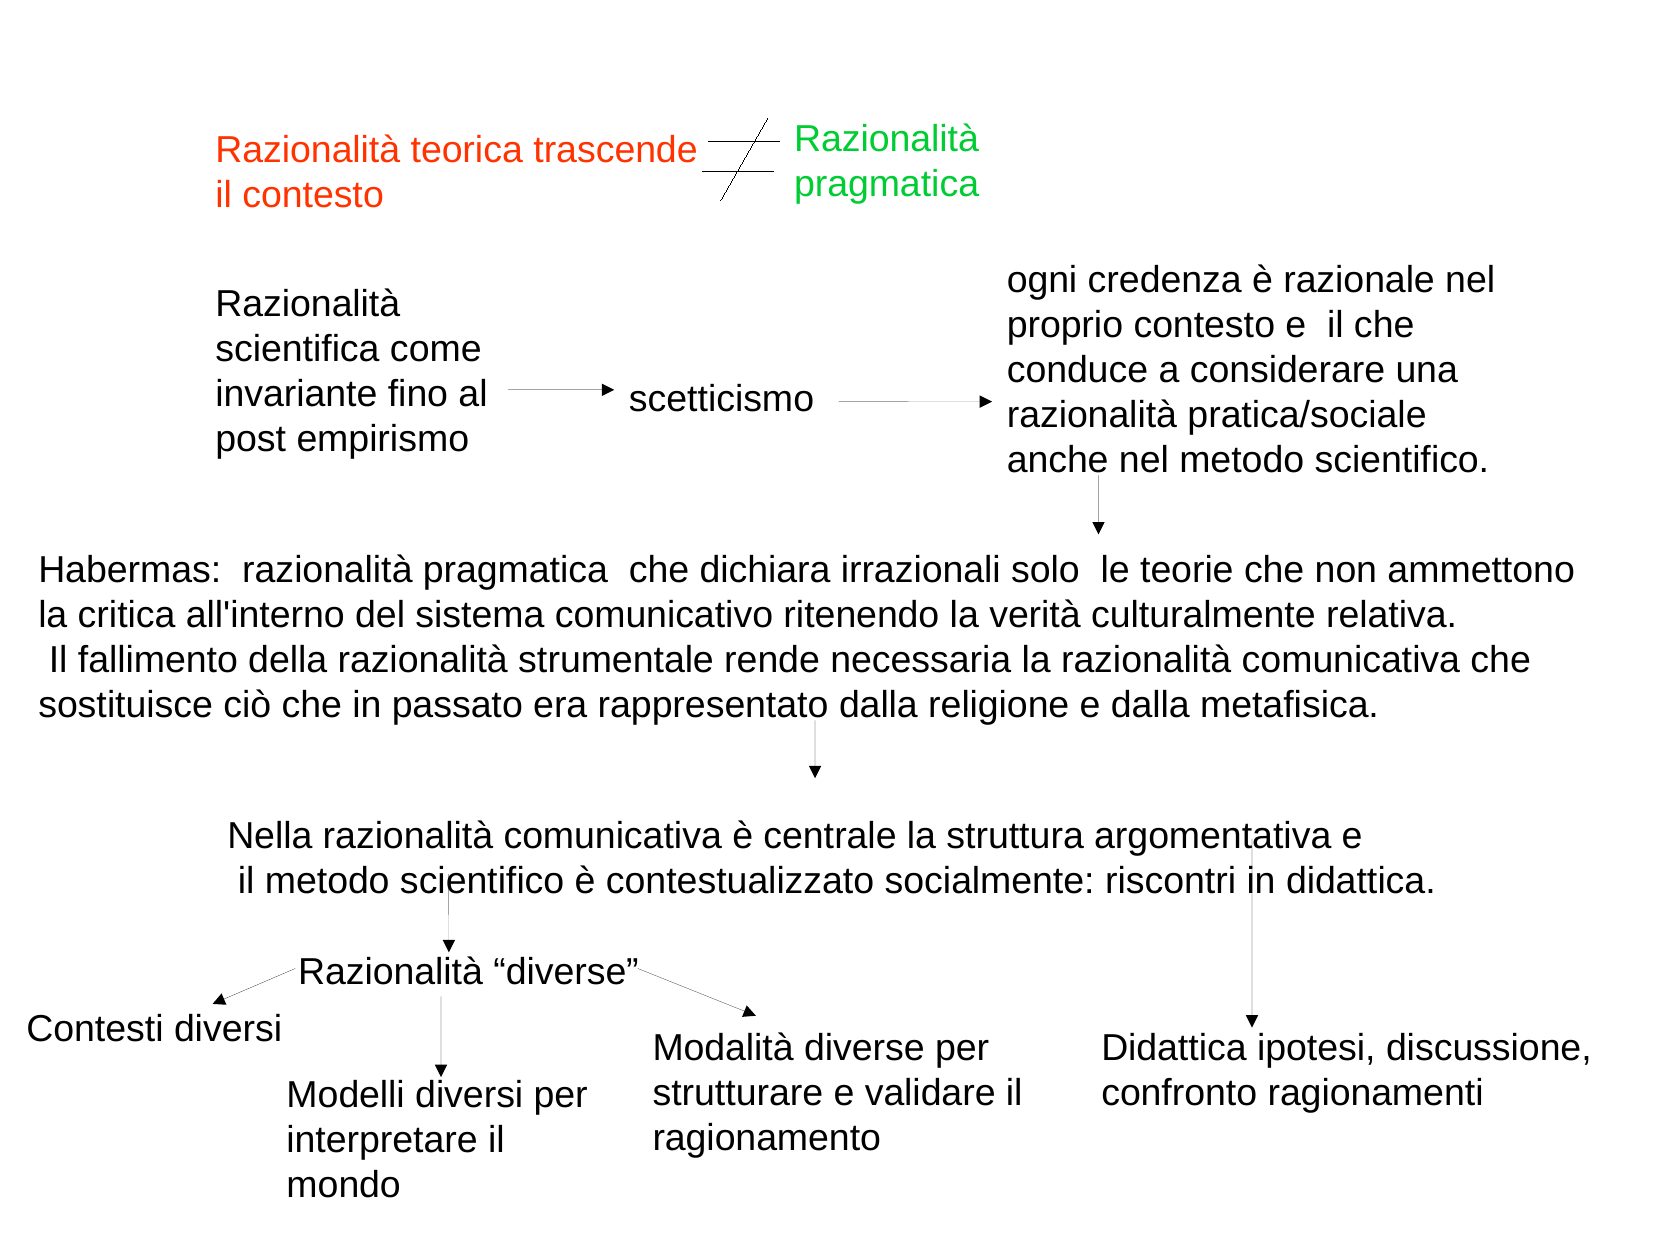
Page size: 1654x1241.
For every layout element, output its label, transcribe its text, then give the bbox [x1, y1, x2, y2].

text_box [808, 720, 822, 779]
text_box Razionalità teorica trascende il contesto [200, 118, 721, 217]
text_box [838, 395, 993, 408]
text_box [1092, 475, 1105, 535]
text_box Modelli diversi per interpretare il mondo [271, 1062, 615, 1204]
text_box scetticismo [614, 366, 969, 423]
text_box Razionalità pragmatica [779, 106, 1181, 206]
text_box Razionalità scientifica come invariante fino al post empirismo [200, 271, 579, 455]
text_box Habermas: razionalità pragmatica che dichiara irrazionali solo le teorie che non ammettono la critica all'interno del sistema comunicativo ritenendo la verità culturalmente relativa. Il fallimento della razionalità strumentale rende necessaria la razionalità comunicativa che sostituisce ciò che in passato era rappresentato dalla religione e dalla metafisica. [23, 537, 1618, 721]
text_box Didattica ipotesi, discussione, confronto ragionamenti [1086, 1015, 1618, 1115]
text_box ogni credenza è razionale nel proprio contesto e il che conduce a considerare una razionalità pratica/sociale anche nel metodo scientifico. [992, 247, 1548, 473]
text_box [637, 968, 756, 1015]
text_box Razionalità “diverse” [283, 939, 697, 997]
text_box [507, 383, 615, 397]
text_box Modalità diverse per strutturare e validare il ragionamento [637, 1015, 1052, 1199]
text_box Contesti diversi [11, 996, 355, 1096]
text_box Nella razionalità comunicativa è centrale la struttura argomentativa e il metodo scientifico è contestualizzato socialmente: riscontri in didattica. [212, 803, 1500, 902]
